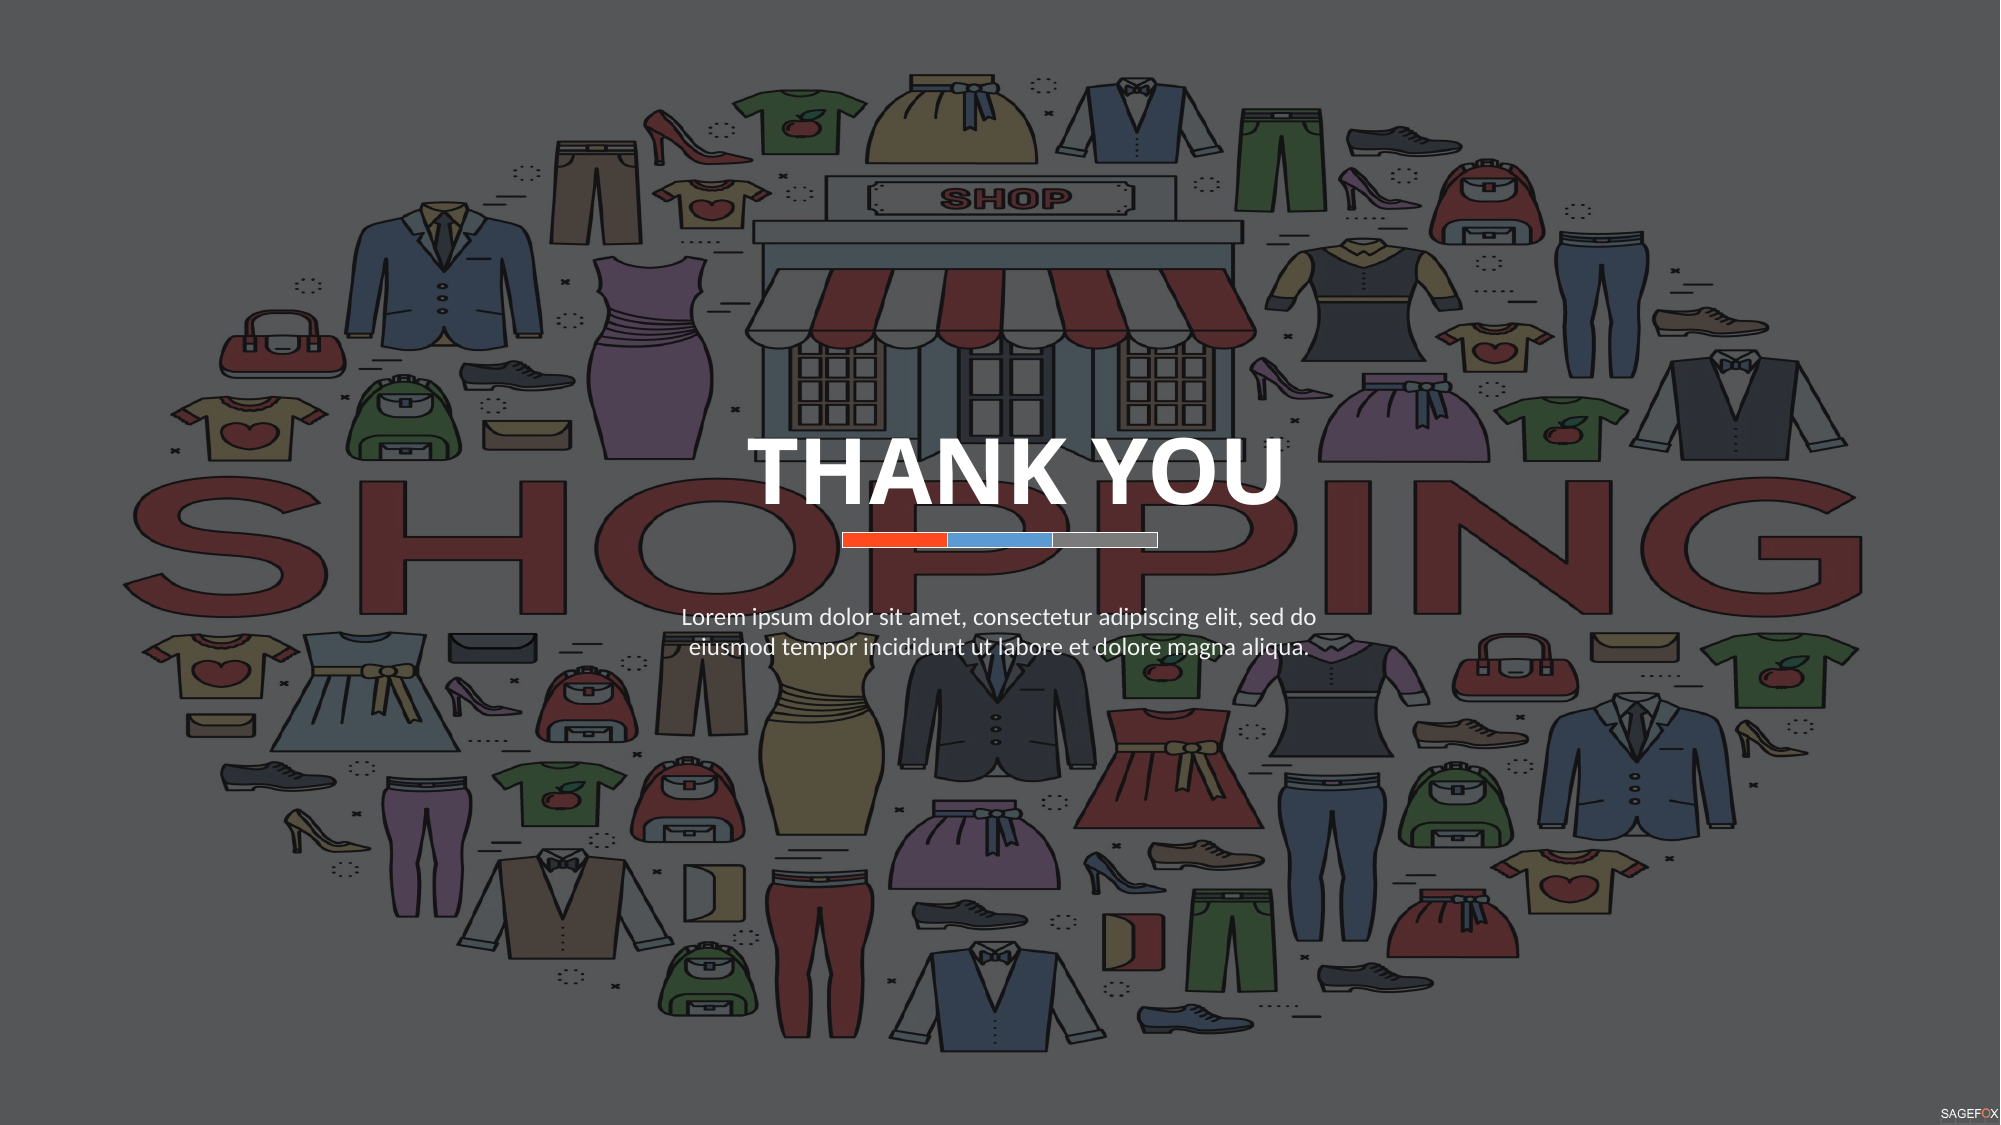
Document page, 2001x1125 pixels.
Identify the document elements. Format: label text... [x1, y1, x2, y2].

text_box THANK YOU [565, 405, 1470, 531]
text_box Lorem ipsum dolor sit amet, consectetur adipiscing elit, sed do eiusmod tempor incididunt ut labore et dolore magna aliqua. [660, 593, 1340, 668]
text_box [842, 532, 1158, 548]
picture [1940, 0, 2001, 1125]
